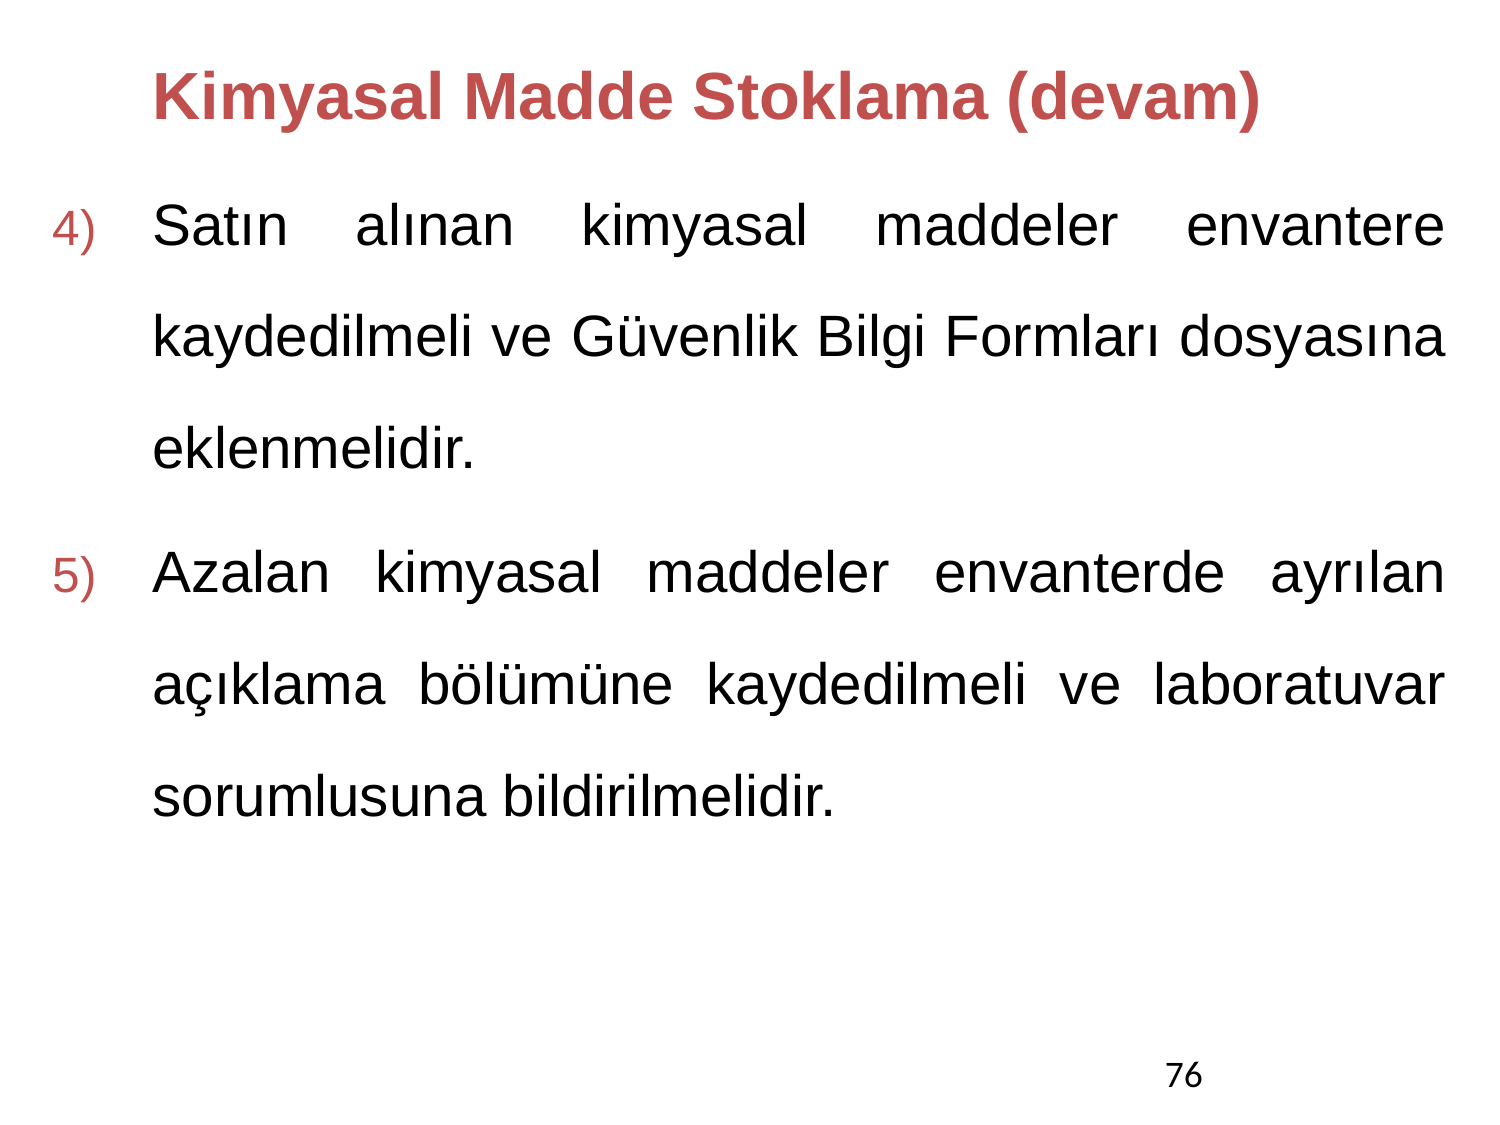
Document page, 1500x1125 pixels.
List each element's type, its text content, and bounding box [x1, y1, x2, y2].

list Kimyasal Madde Stoklama (devam) Satın alınan kimyasal maddeler envantere kaydedilmeli ve Güvenlik Bilgi Formları dosyasına eklenmelidir. Azalan kimyasal maddeler envanterde ayrılan açıklama bölümüne kaydedilmeli ve laboratuvar sorumlusuna bildirilmelidir. [37, 37, 1463, 1063]
slide_number 76 [1074, 1063, 1425, 1103]
